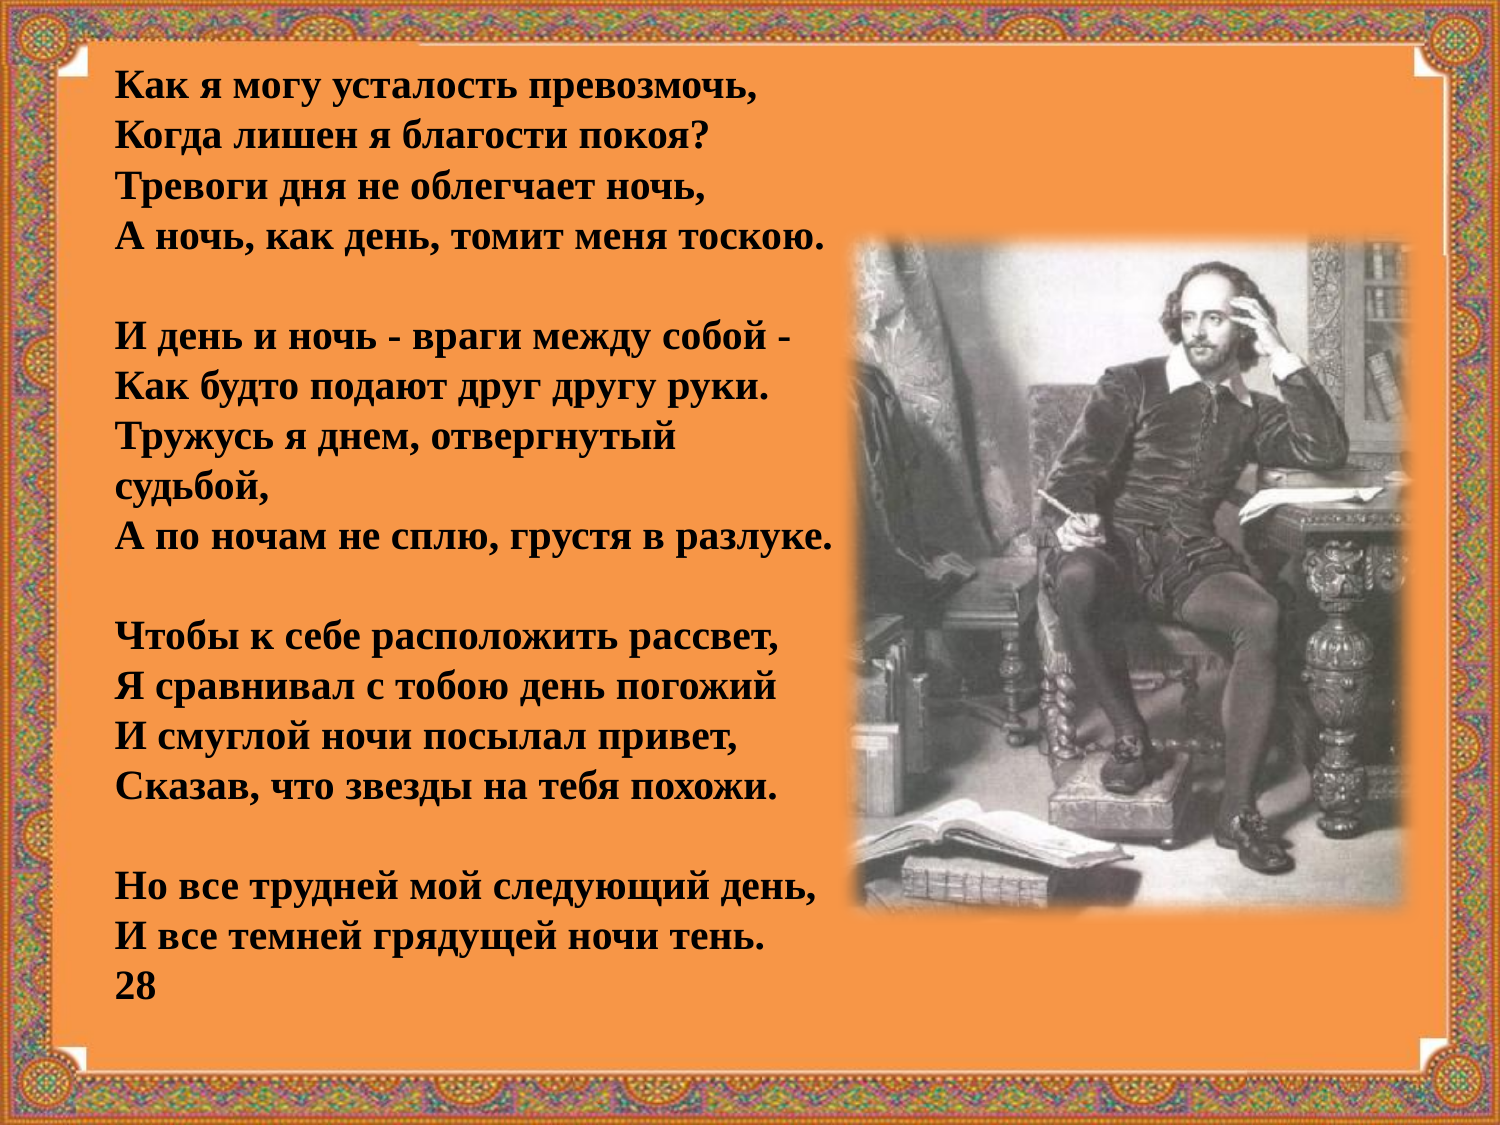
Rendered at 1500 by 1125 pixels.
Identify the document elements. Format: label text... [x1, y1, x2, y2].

picture [0, 0, 1500, 1125]
text_box Как я могу усталость превозмочь, Когда лишен я благости покоя? Тревоги дня не облегчает ночь, А ночь, как день, томит меня тоскою. И день и ночь - враги между собой - Как будто подают друг другу руки. Тружусь я днем, отвергнутый судьбой, А по ночам не сплю, грустя в разлуке. Чтобы к себе расположить рассвет, Я сравнивал с тобою день погожий И смуглой ночи посылал привет, Сказав, что звезды на тебя похожи. Но все трудней мой следующий день, И все темней грядущей ночи тень. 28 [99, 49, 850, 1066]
